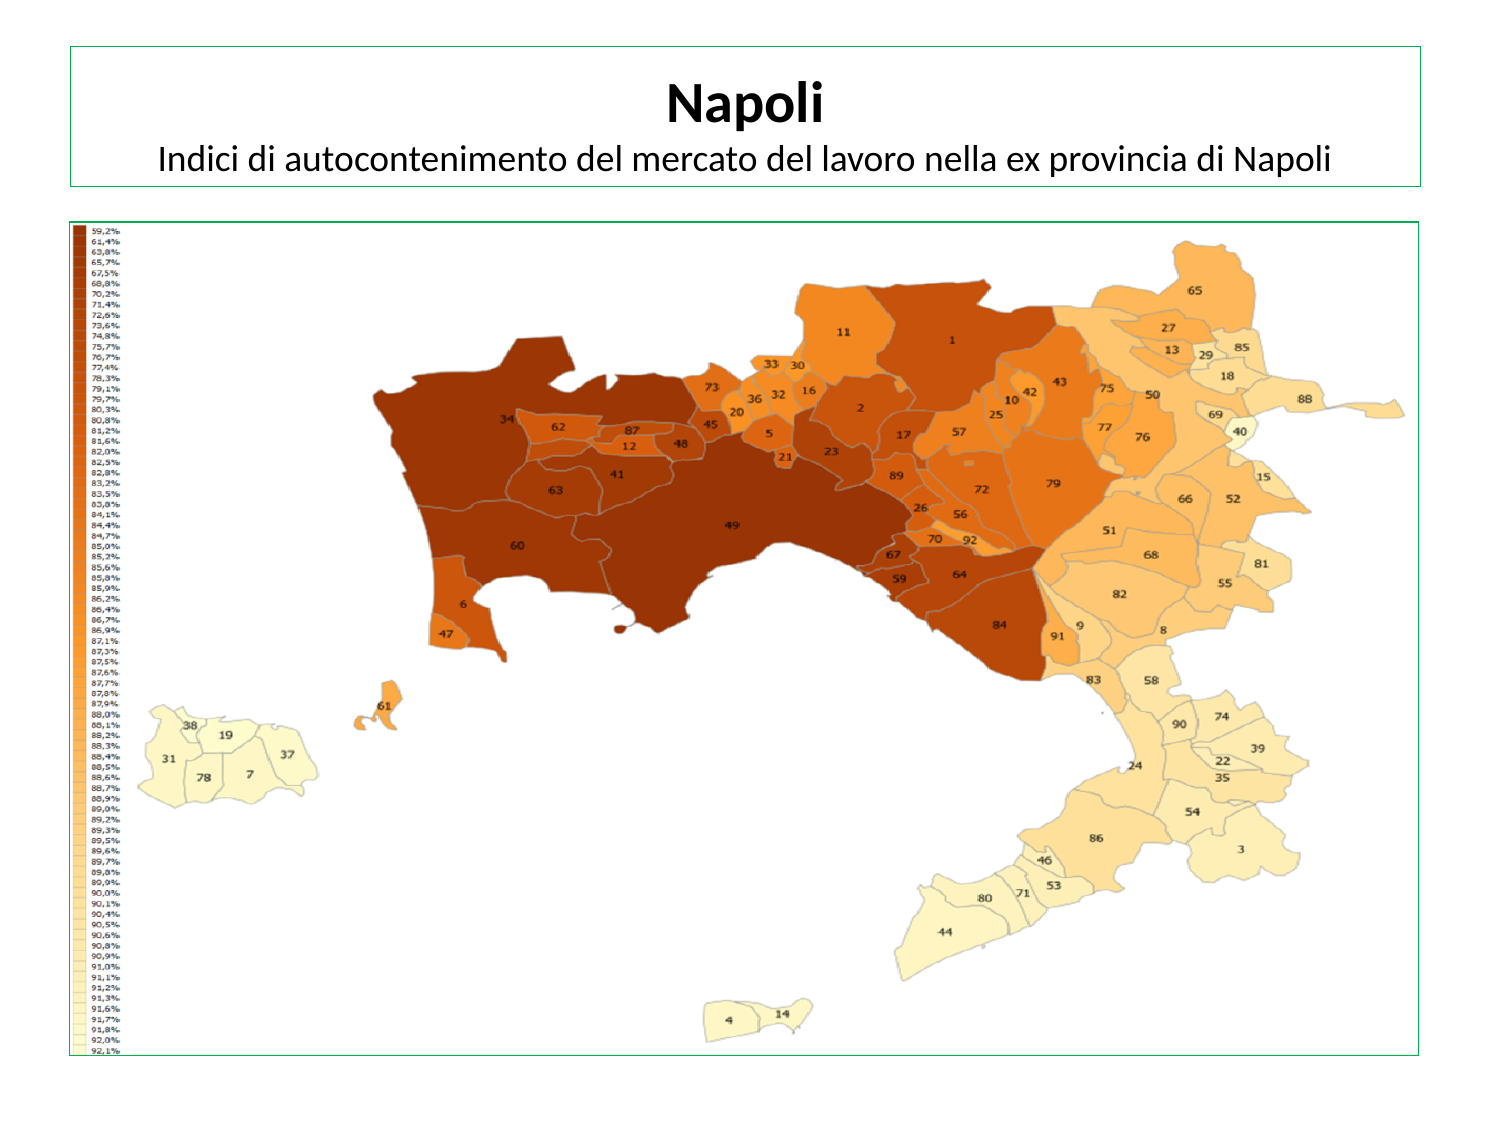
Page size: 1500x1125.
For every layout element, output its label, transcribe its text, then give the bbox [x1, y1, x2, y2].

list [70, 222, 1419, 1055]
title Napoli Indici di autocontenimento del mercato del lavoro nella ex provincia di Napoli [70, 46, 1421, 187]
